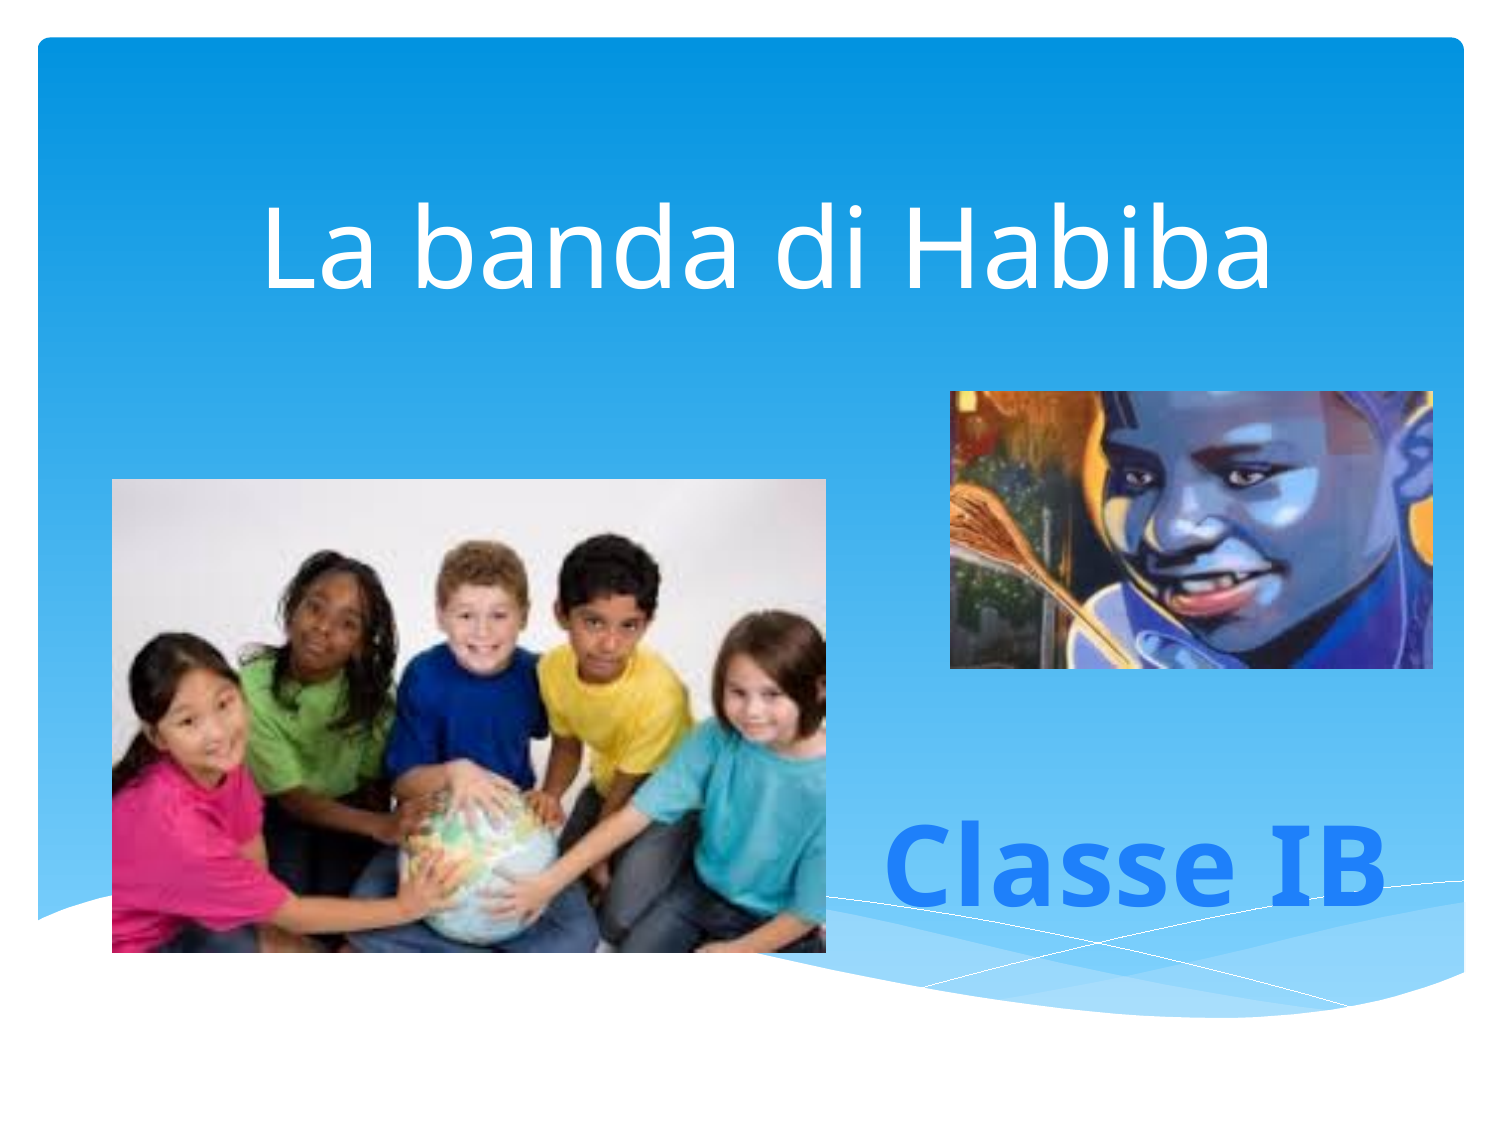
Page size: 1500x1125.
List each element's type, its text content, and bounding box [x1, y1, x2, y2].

picture [111, 479, 827, 953]
title La banda di Habiba [206, 137, 1329, 319]
text_box Classe IB [866, 786, 1406, 937]
picture [950, 391, 1433, 669]
